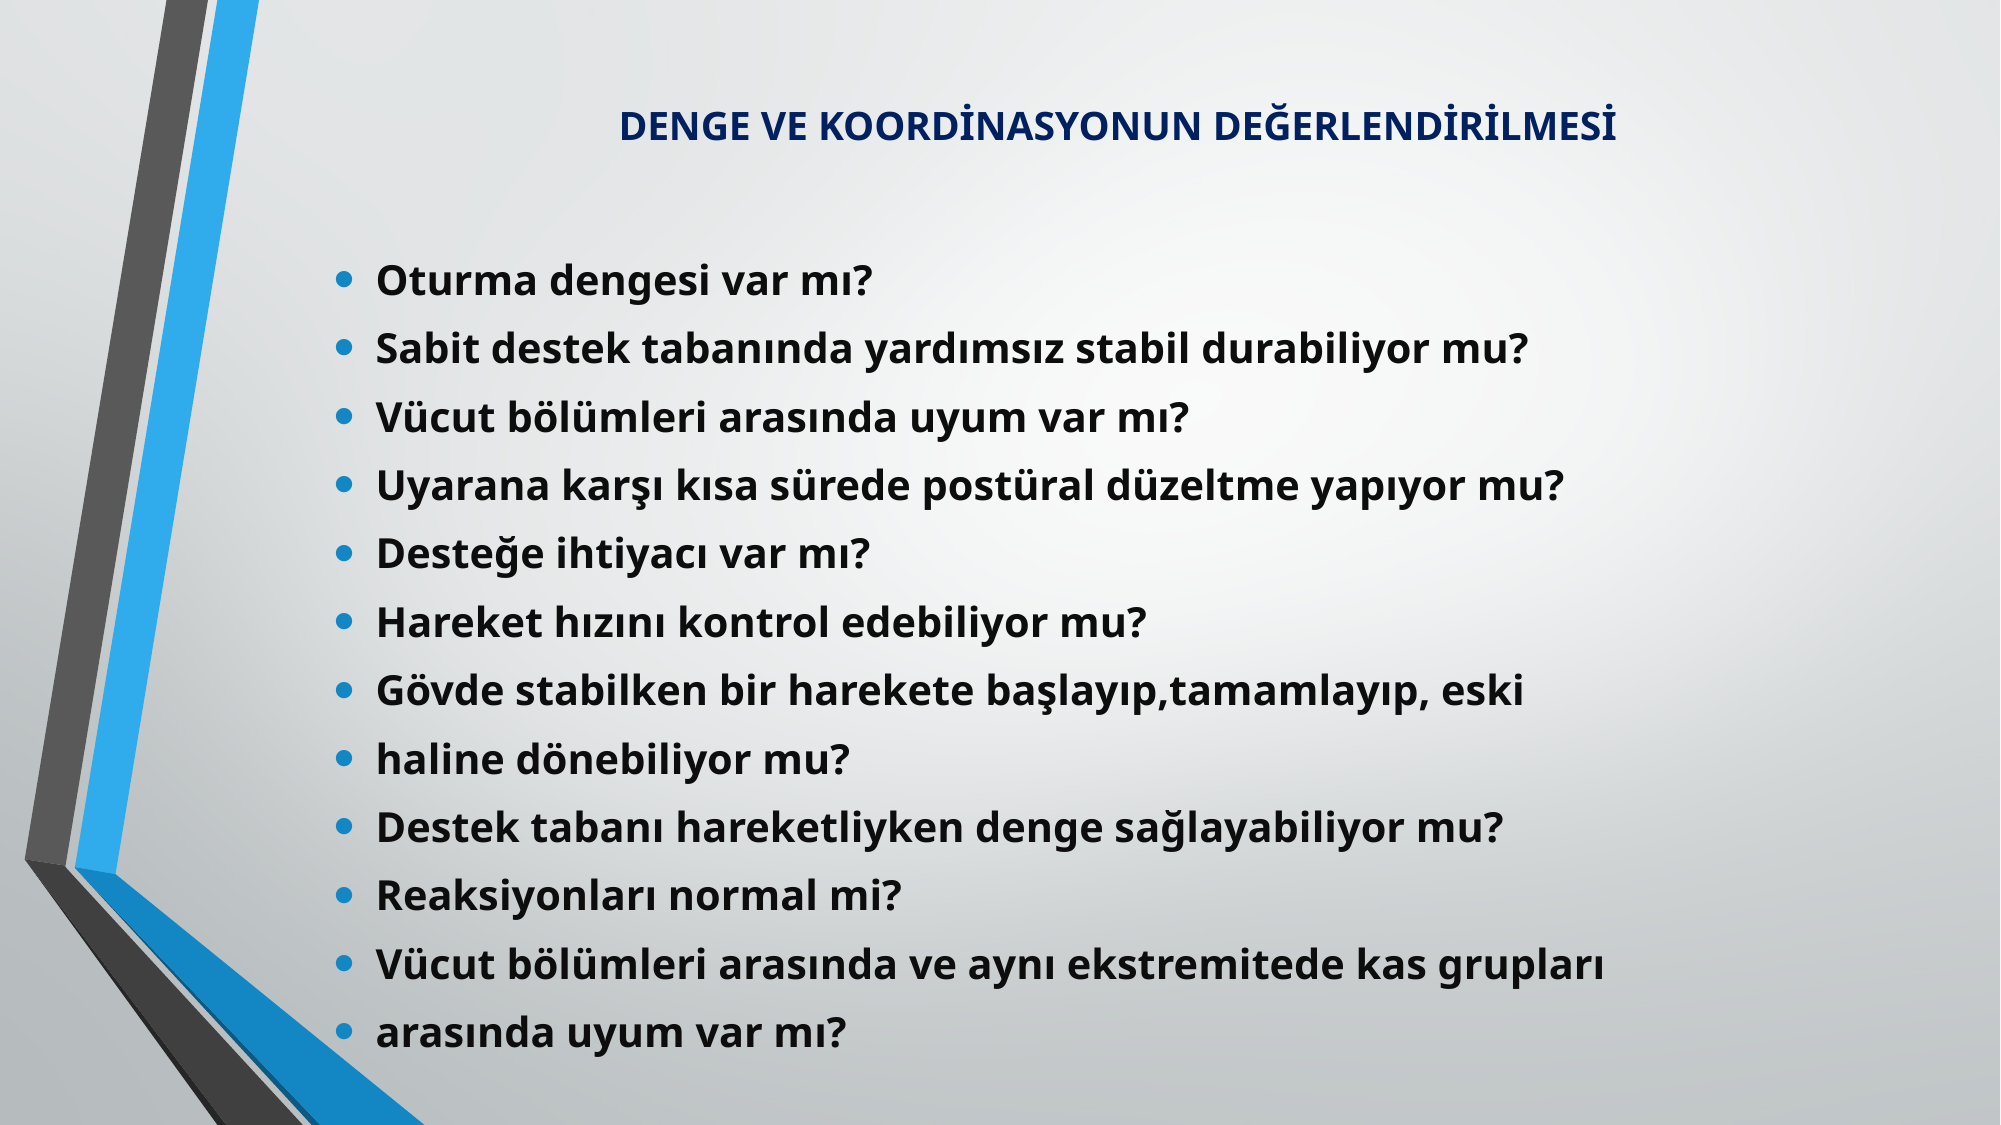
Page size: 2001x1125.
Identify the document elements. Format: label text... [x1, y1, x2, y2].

list Oturma dengesi var mı? Sabit destek tabanında yardımsız stabil durabiliyor mu? Vücut bölümleri arasında uyum var mı? Uyarana karşı kısa sürede postüral düzeltme yapıyor mu? Desteğe ihtiyacı var mı? Hareket hızını kontrol edebiliyor mu? Gövde stabilken bir harekete başlayıp,tamamlayıp, eski haline dönebiliyor mu? Destek tabanı hareketliyken denge sağlayabiliyor mu? Reaksiyonları normal mi? Vücut bölümleri arasında ve aynı ekstremitede kas grupları arasında uyum var mı? [318, 244, 1954, 1066]
title DENGE VE KOORDİNASYONUN DEĞERLENDİRİLMESİ [348, 94, 1887, 157]
